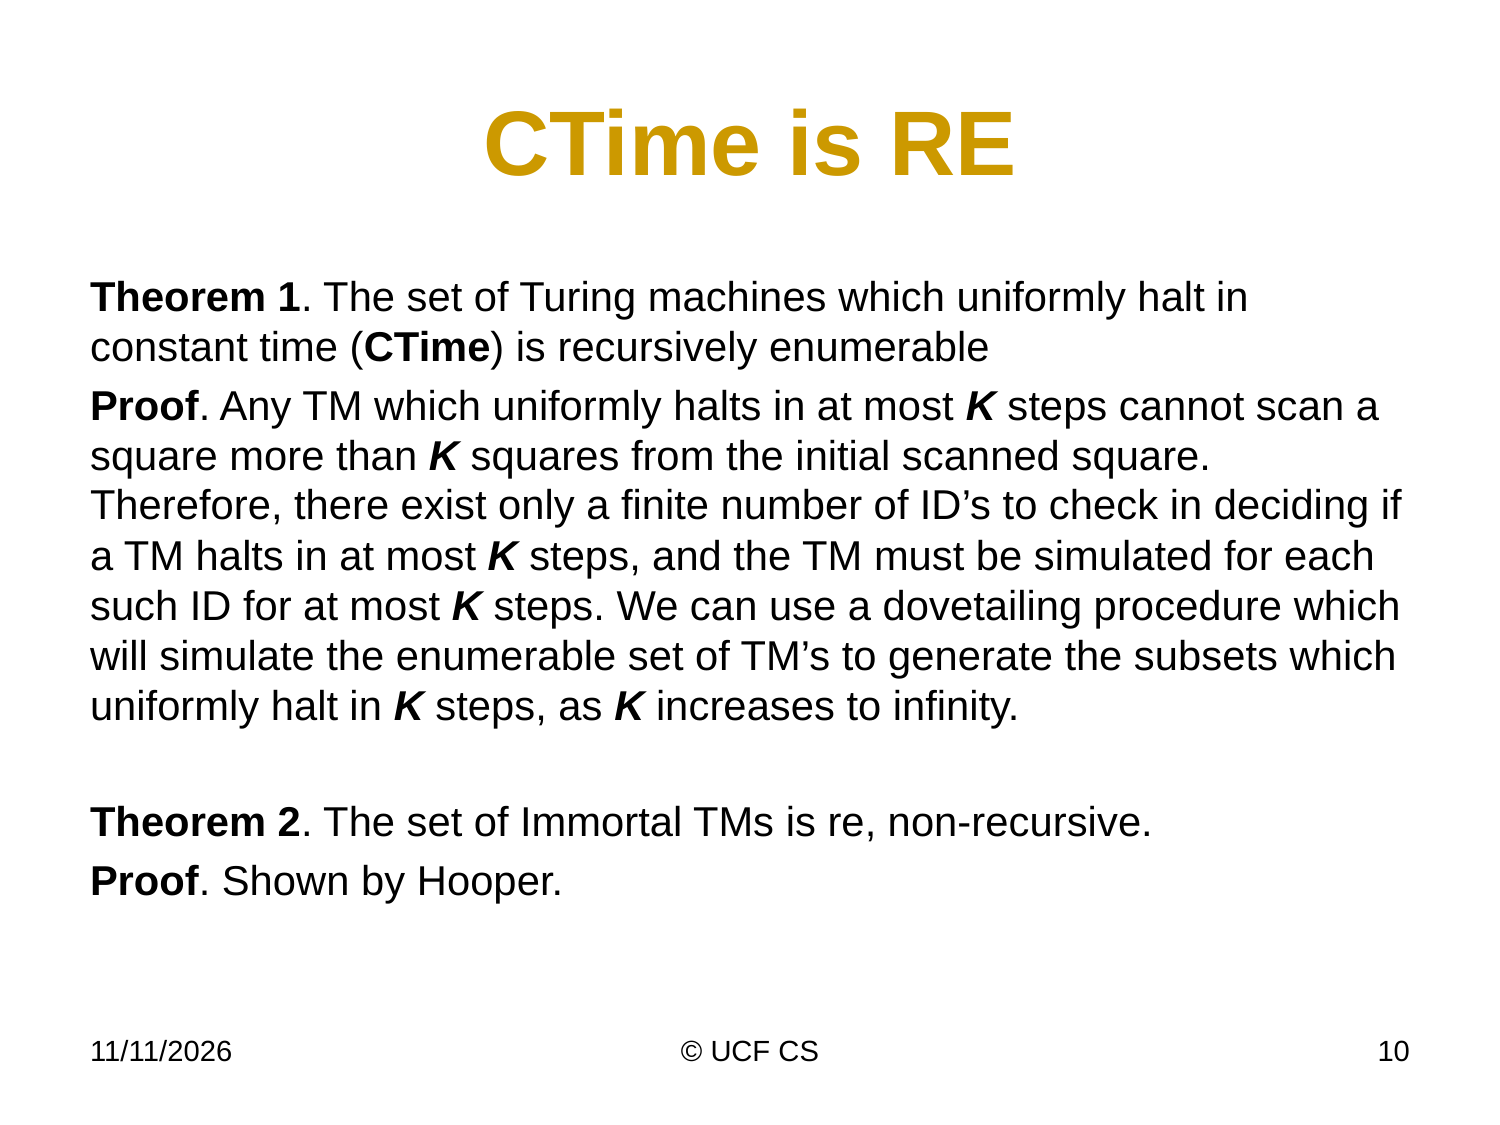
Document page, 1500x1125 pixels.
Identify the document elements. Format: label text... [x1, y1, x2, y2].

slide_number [74, 1024, 426, 1103]
slide_number 10 [1074, 1024, 1426, 1103]
footer © UCF CS [512, 1024, 988, 1103]
list Theorem 1. The set of Turing machines which uniformly halt in constant time (CTime) is recursively enumerable Proof. Any TM which uniformly halts in at most K steps cannot scan a square more than K squares from the initial scanned square. Therefore, there exist only a finite number of ID’s to check in deciding if a TM halts in at most K steps, and the TM must be simulated for each such ID for at most K steps. We can use a dovetailing procedure which will simulate the enumerable set of TM’s to generate the subsets which uniformly halt in K steps, as K increases to infinity. Theorem 2. The set of Immortal TMs is re, non-recursive. Proof. Shown by Hooper. [75, 262, 1425, 1005]
title CTime is RE [75, 45, 1425, 233]
